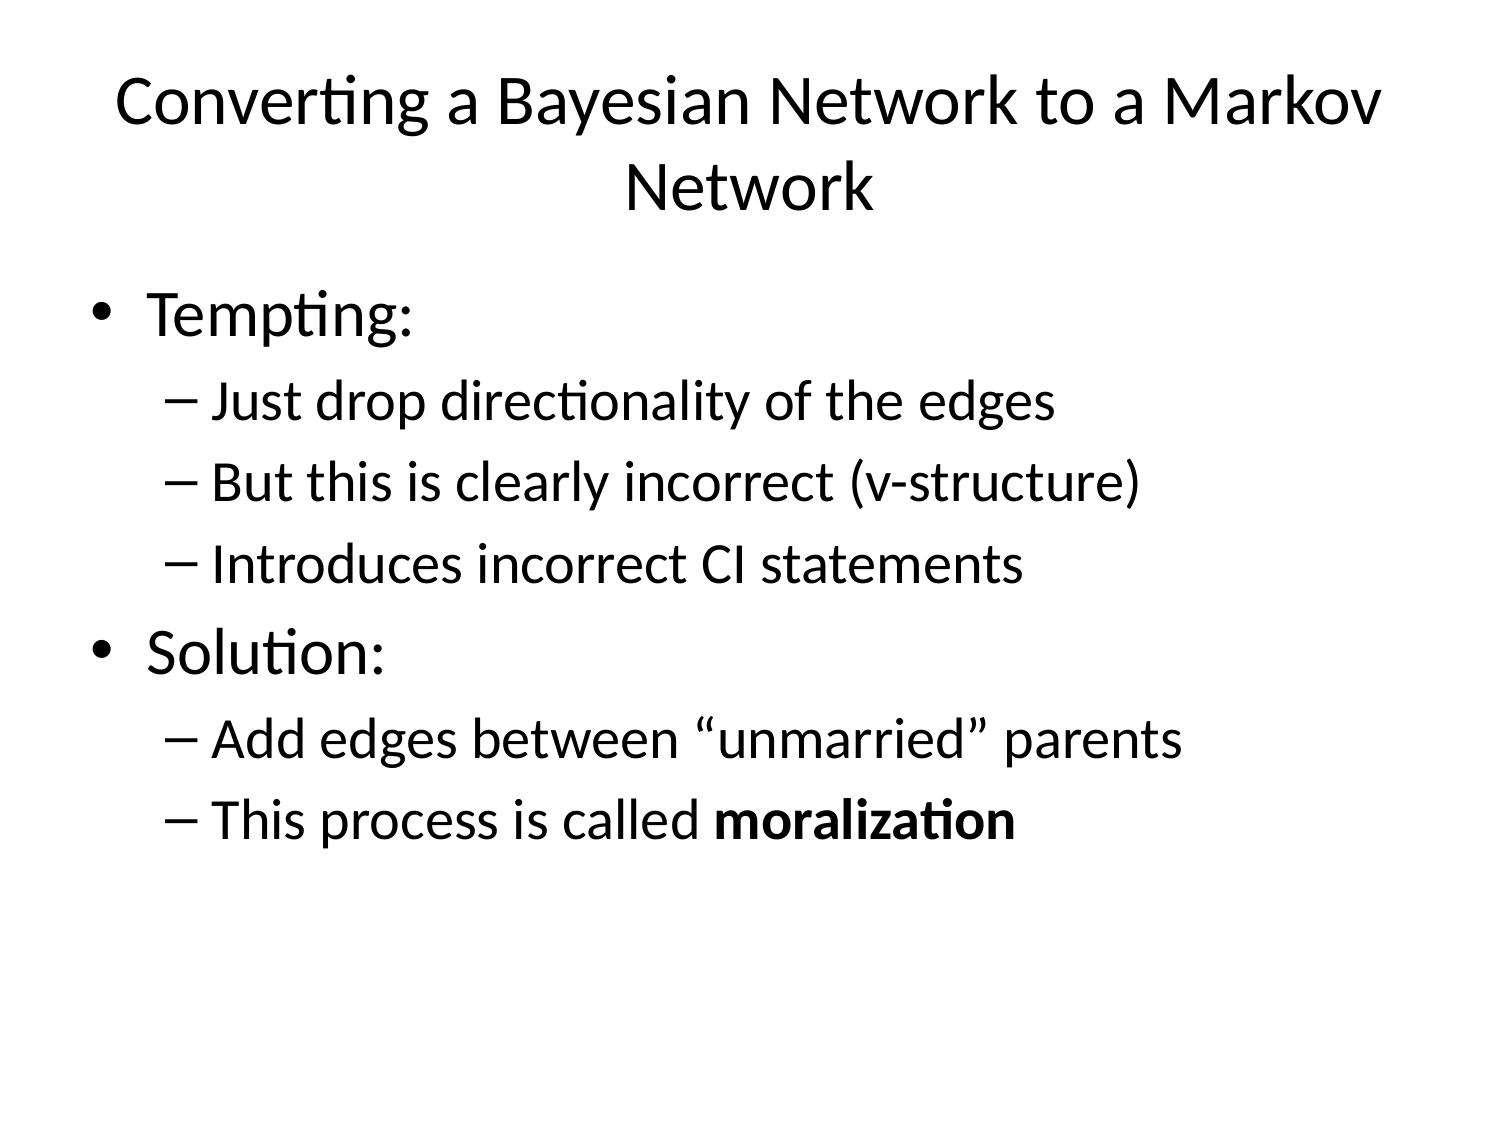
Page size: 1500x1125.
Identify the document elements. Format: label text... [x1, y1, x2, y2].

list Tempting: Just drop directionality of the edges But this is clearly incorrect (v-structure) Introduces incorrect CI statements Solution: Add edges between “unmarried” parents This process is called moralization [75, 262, 1425, 1005]
title Converting a Bayesian Network to a Markov Network [75, 45, 1425, 233]
